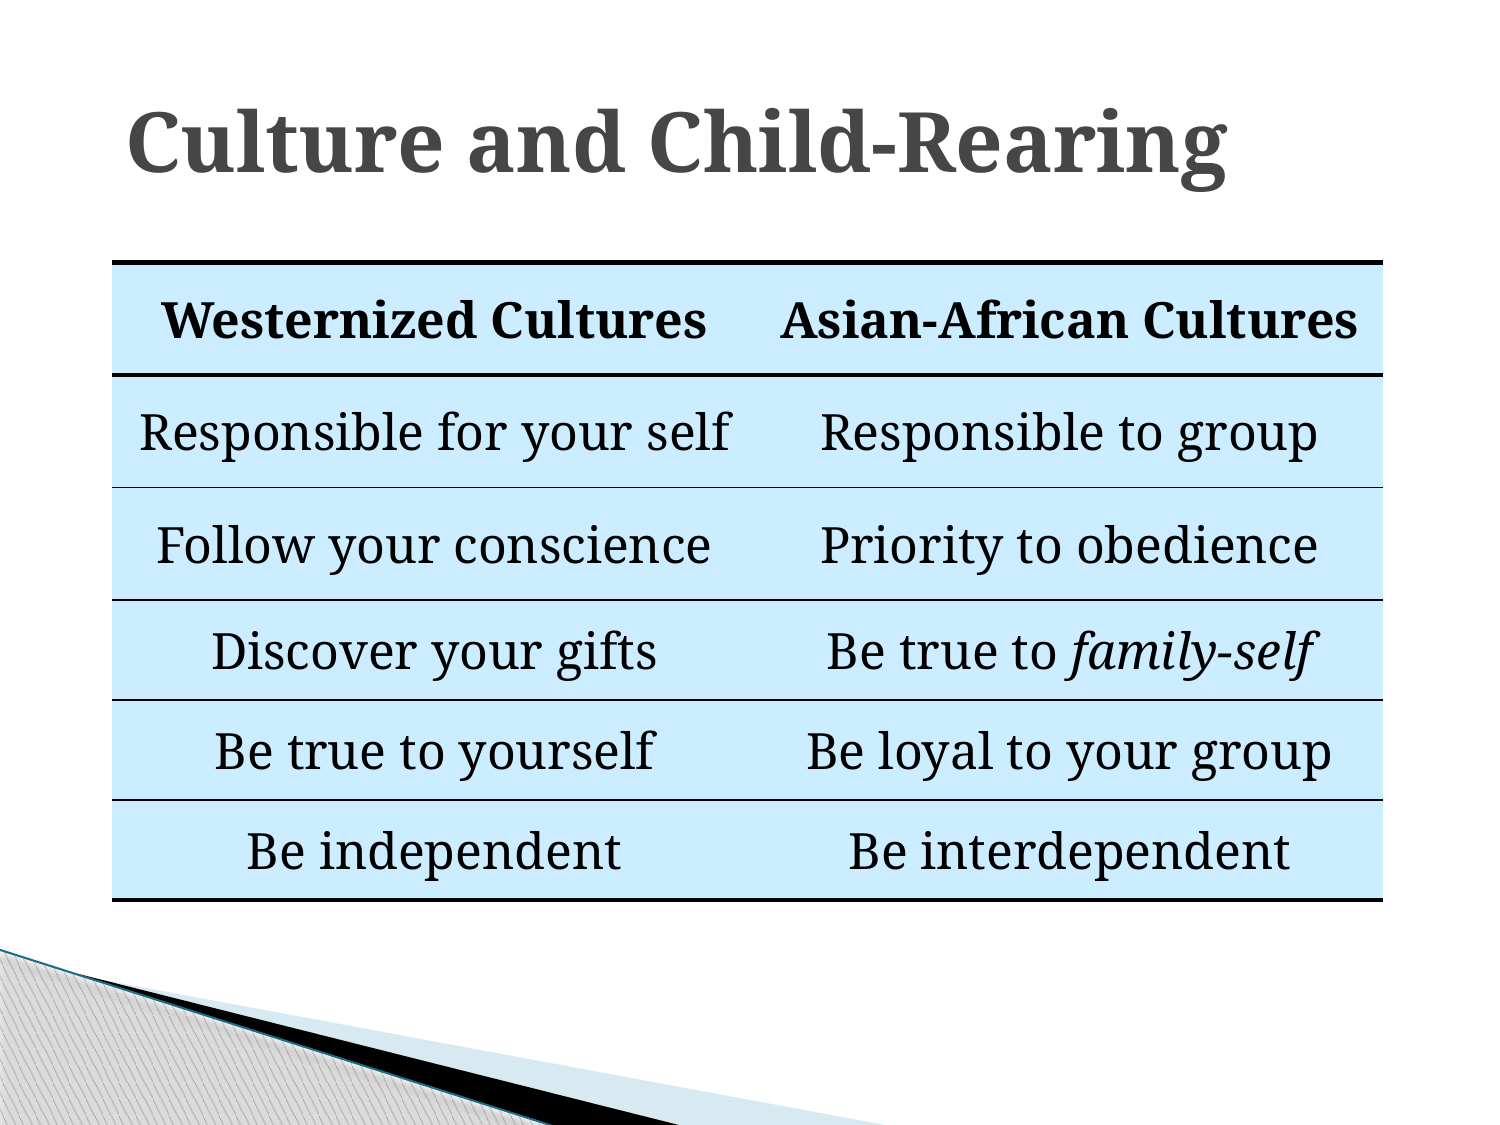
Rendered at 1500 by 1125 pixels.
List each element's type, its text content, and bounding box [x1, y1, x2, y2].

table_cell Follow your conscience [112, 488, 757, 599]
table_cell Responsible to group [757, 377, 1383, 487]
table_cell Priority to obedience [757, 488, 1383, 599]
table_header Westernized Cultures [112, 265, 757, 373]
table_cell Be true to family-self [757, 601, 1383, 699]
table_cell Be loyal to your group [757, 701, 1383, 799]
table_header Asian-African Cultures [757, 265, 1383, 373]
table_cell Responsible for your self [112, 377, 757, 487]
table_cell Be true to yourself [112, 701, 757, 799]
table_cell Discover your gifts [112, 601, 757, 699]
table_cell Be independent [112, 801, 757, 898]
title Culture and Child-Rearing [110, 45, 1386, 233]
table_cell Be interdependent [757, 801, 1383, 898]
